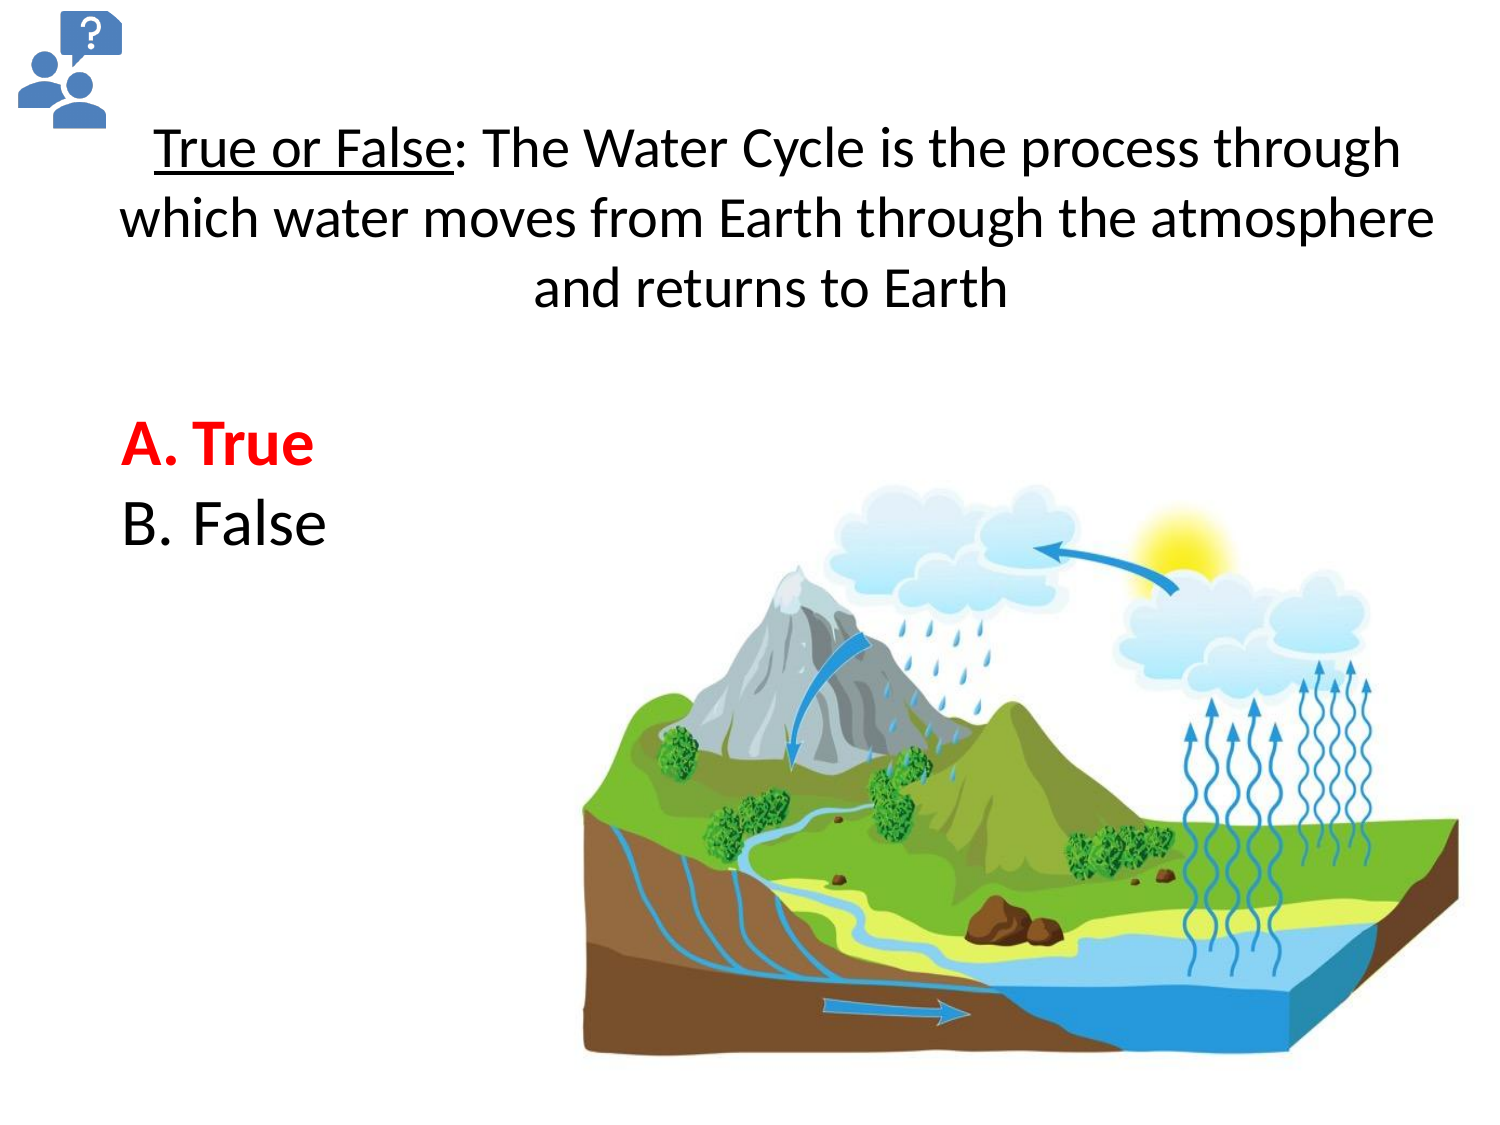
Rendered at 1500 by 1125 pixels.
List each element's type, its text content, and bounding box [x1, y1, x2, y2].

text_box True False [102, 383, 598, 903]
picture [540, 399, 1500, 1125]
text_box [0, 0, 140, 140]
text_box True or False: The Water Cycle is the process through which water moves from Earth through the atmosphere and returns to Earth [97, 101, 1459, 397]
